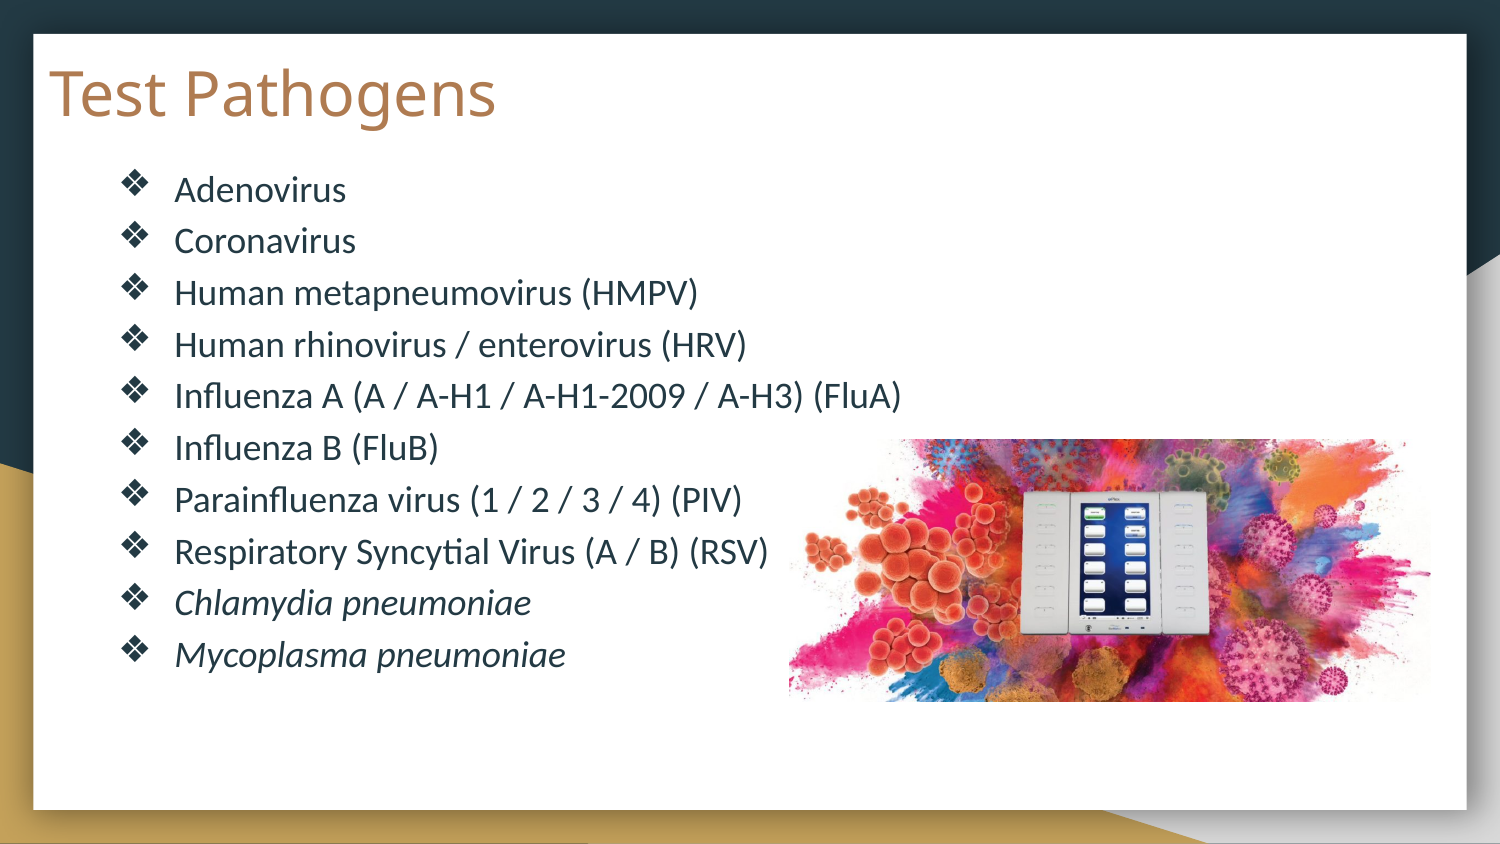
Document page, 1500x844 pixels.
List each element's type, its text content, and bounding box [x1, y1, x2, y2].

list Adenovirus Coronavirus Human metapneumovirus (HMPV) Human rhinovirus / enterovirus (HRV) Influenza A (A / A-H1 / A-H1-2009 / A-H3) (FluA) Influenza B (FluB) Parainfluenza virus (1 / 2 / 3 / 4) (PIV) Respiratory Syncytial Virus (A / B) (RSV) Chlamydia pneumoniae Mycoplasma pneumoniae [84, 142, 1316, 729]
picture [789, 438, 1431, 703]
title Test Pathogens [34, 38, 1266, 196]
